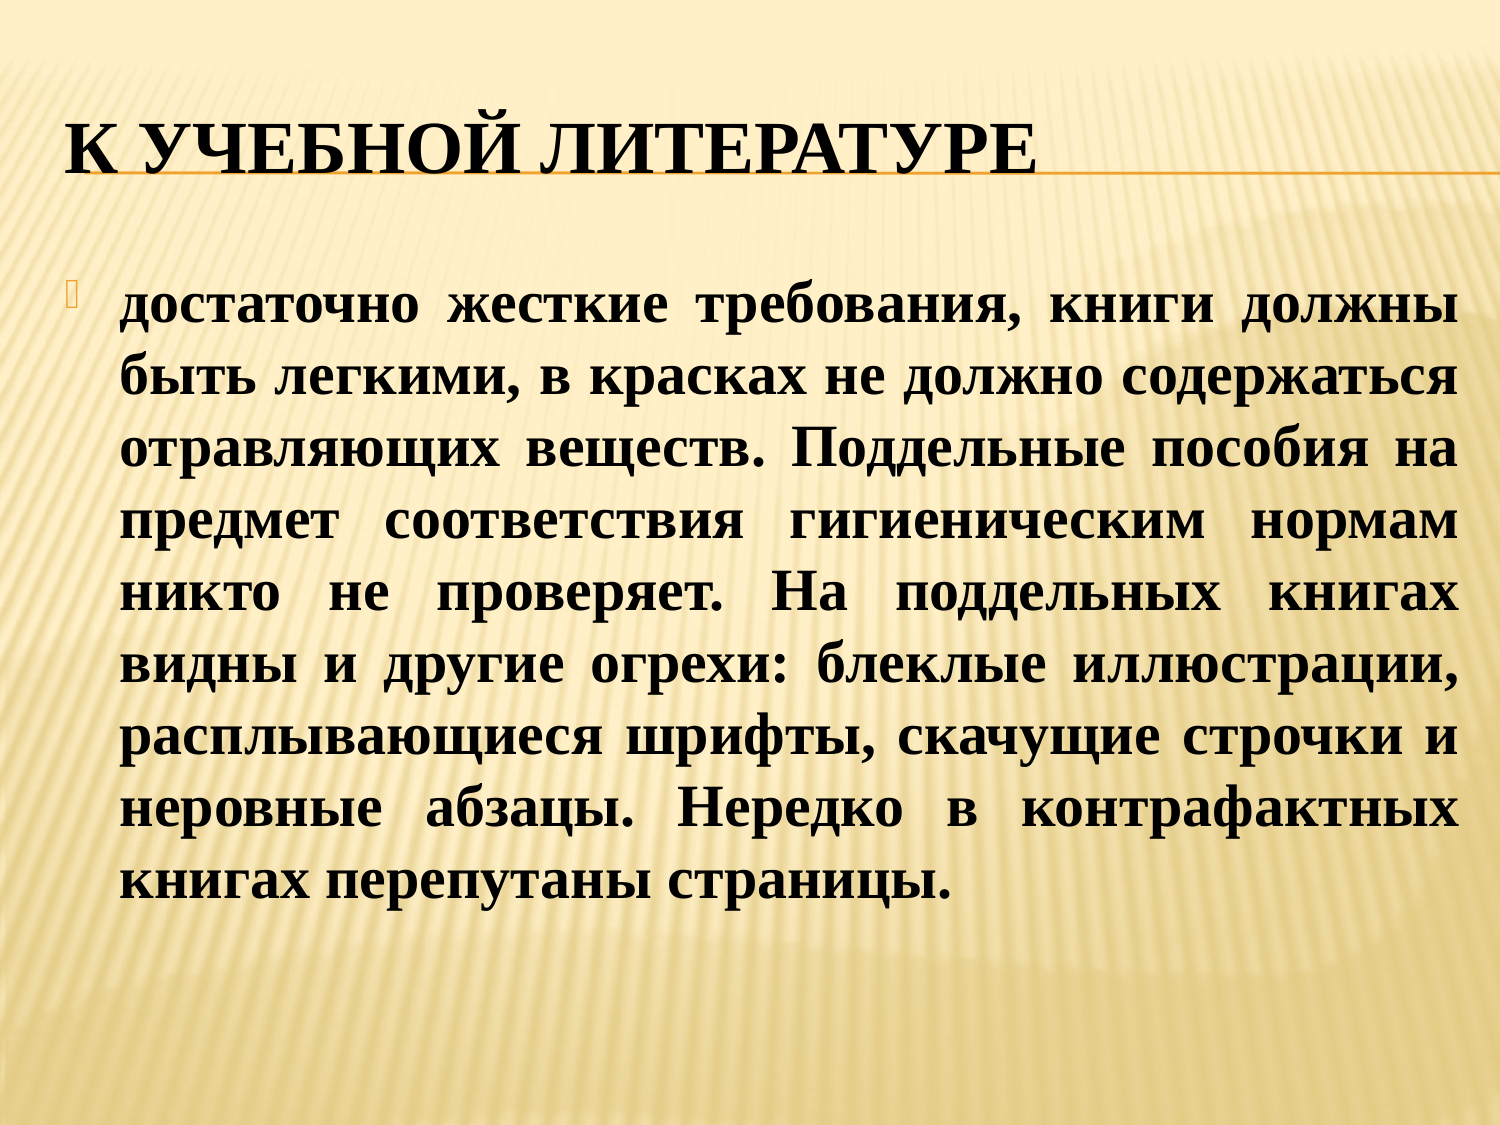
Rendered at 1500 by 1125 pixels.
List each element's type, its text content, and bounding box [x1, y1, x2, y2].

title К учебной литературе [50, 75, 1475, 213]
list достаточно жесткие требования, книги должны быть легкими, в красках не должно содержаться отравляющих веществ. Поддельные пособия на предмет соответствия гигиеническим нормам никто не проверяет. На поддельных книгах видны и другие огрехи: блеклые иллюстрации, расплывающиеся шрифты, скачущие строчки и неровные абзацы. Нередко в контрафактных книгах перепутаны страницы. [50, 254, 1475, 998]
